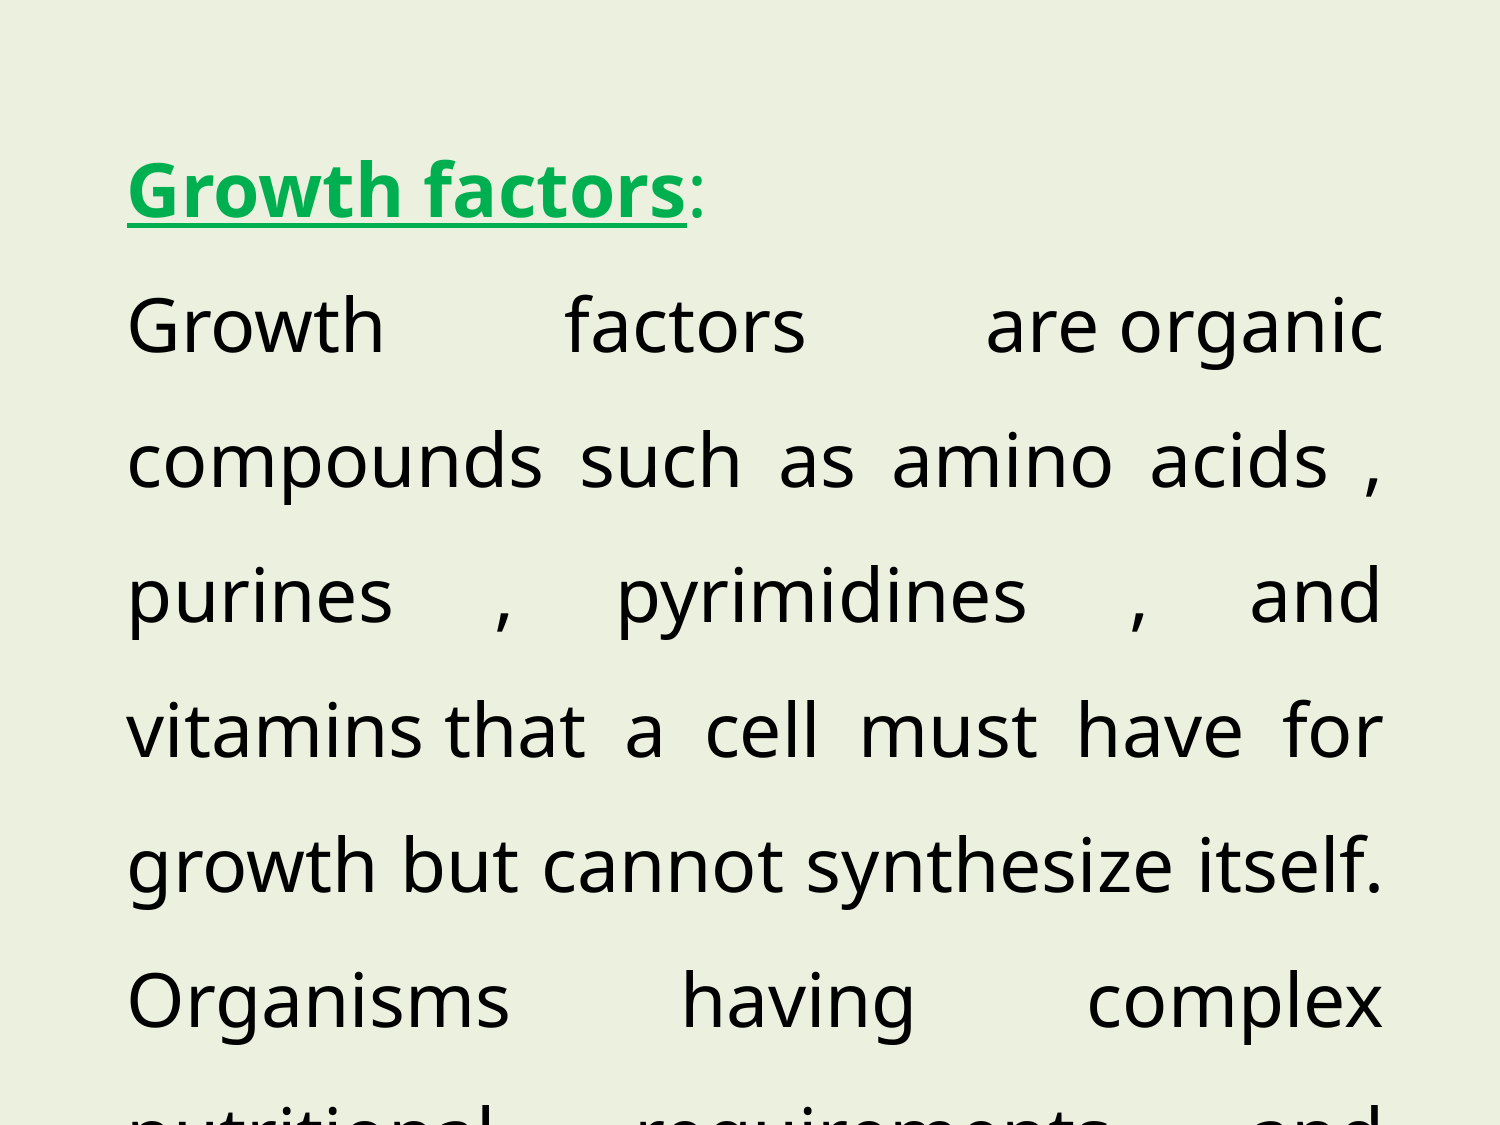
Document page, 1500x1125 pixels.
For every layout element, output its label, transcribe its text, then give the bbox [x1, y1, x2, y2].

text_box Growth factors: Growth factors are organic compounds such as amino acids , purines , pyrimidines , and vitamins that a cell must have for growth but cannot synthesize itself. Organisms having complex nutritional requirements and needing many growth factors are said to be fastidious . [112, 89, 1400, 1125]
